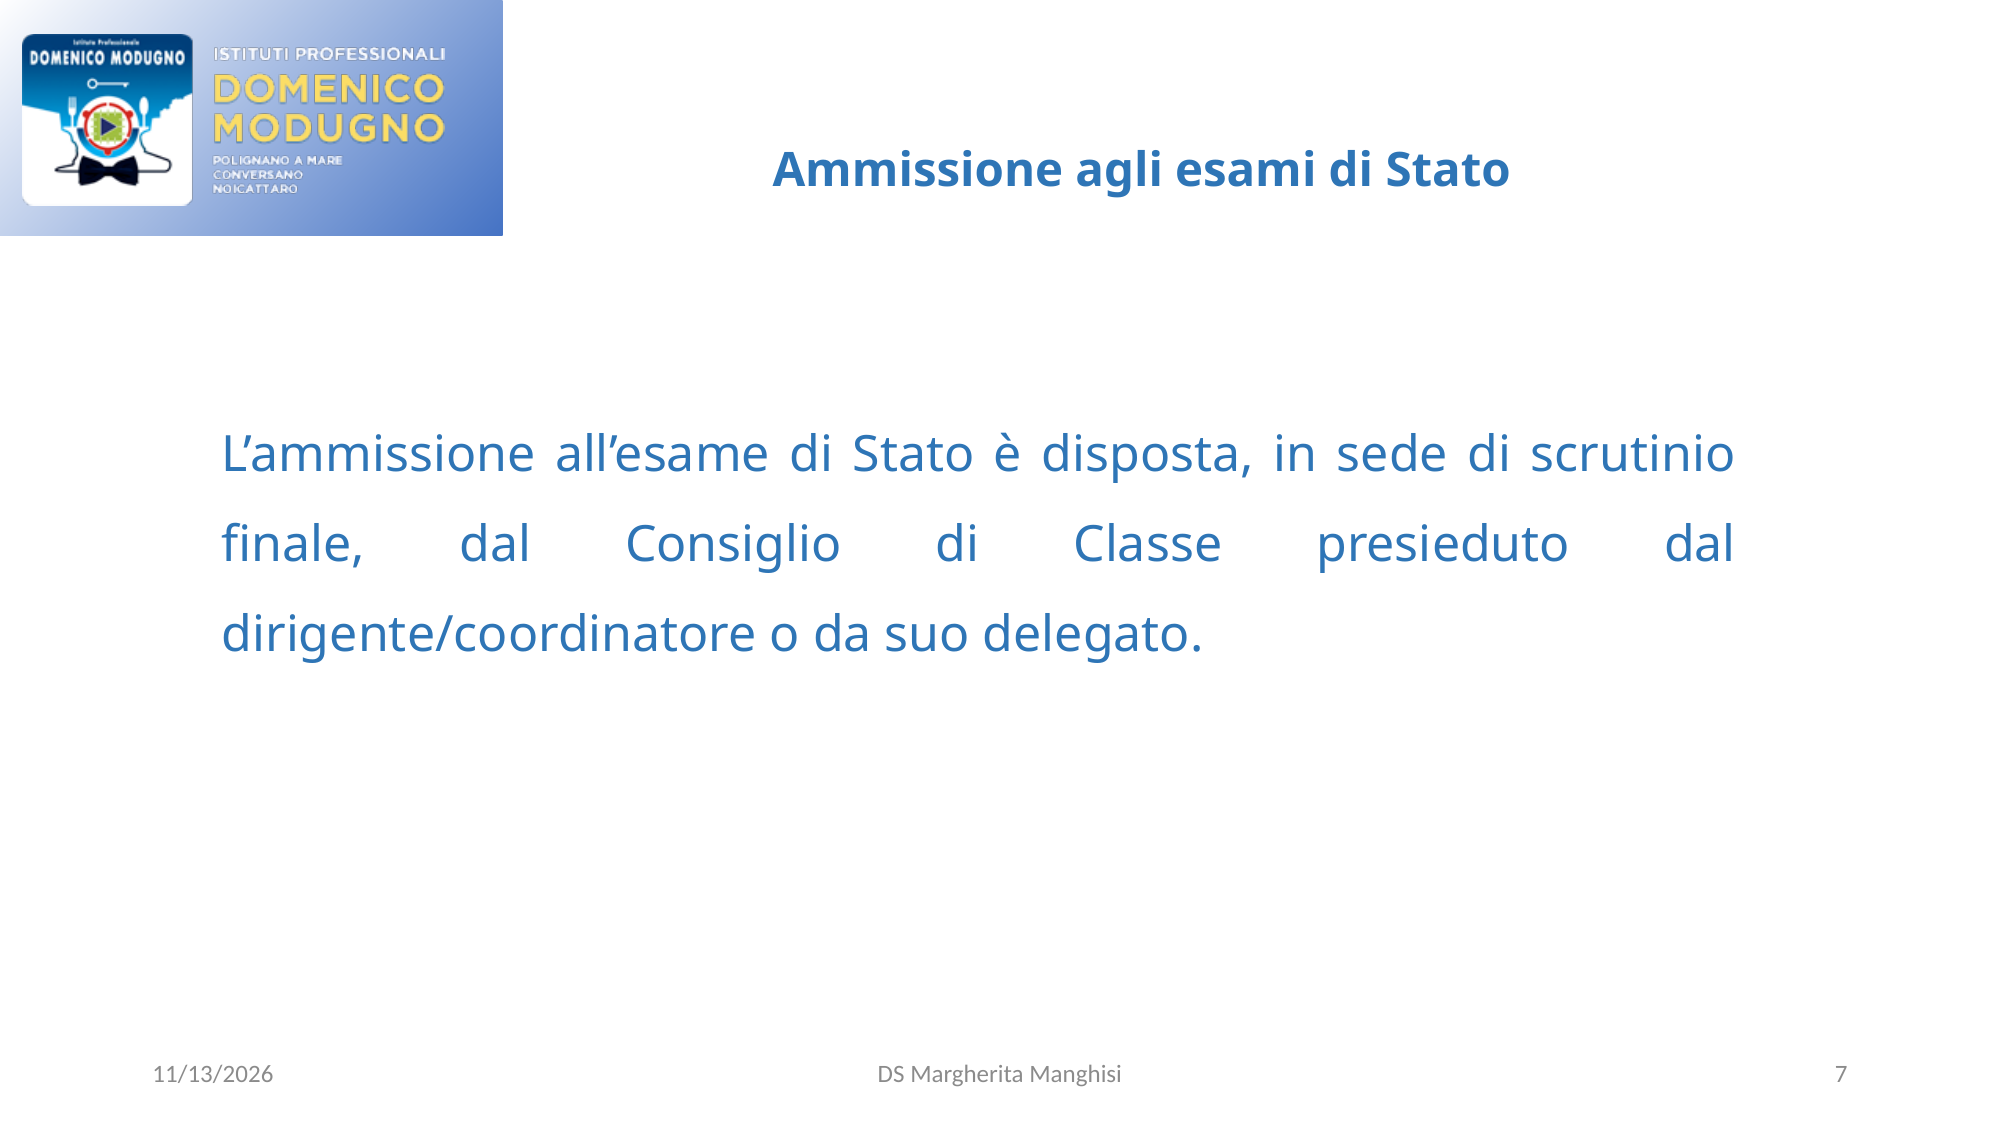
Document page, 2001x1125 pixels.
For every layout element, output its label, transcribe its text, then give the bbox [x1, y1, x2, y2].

subtitle L’ammissione all’esame di Stato è disposta, in sede di scrutinio finale, dal Consiglio di Classe presieduto dal dirigente/coordinatore o da suo delegato. [206, 384, 1752, 764]
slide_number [137, 1042, 588, 1103]
footer DS Margherita Manghisi [662, 1042, 1338, 1103]
picture [22, 34, 445, 206]
slide_number 7 [1412, 1042, 1863, 1103]
title Ammissione agli esami di Stato [555, 38, 1711, 210]
